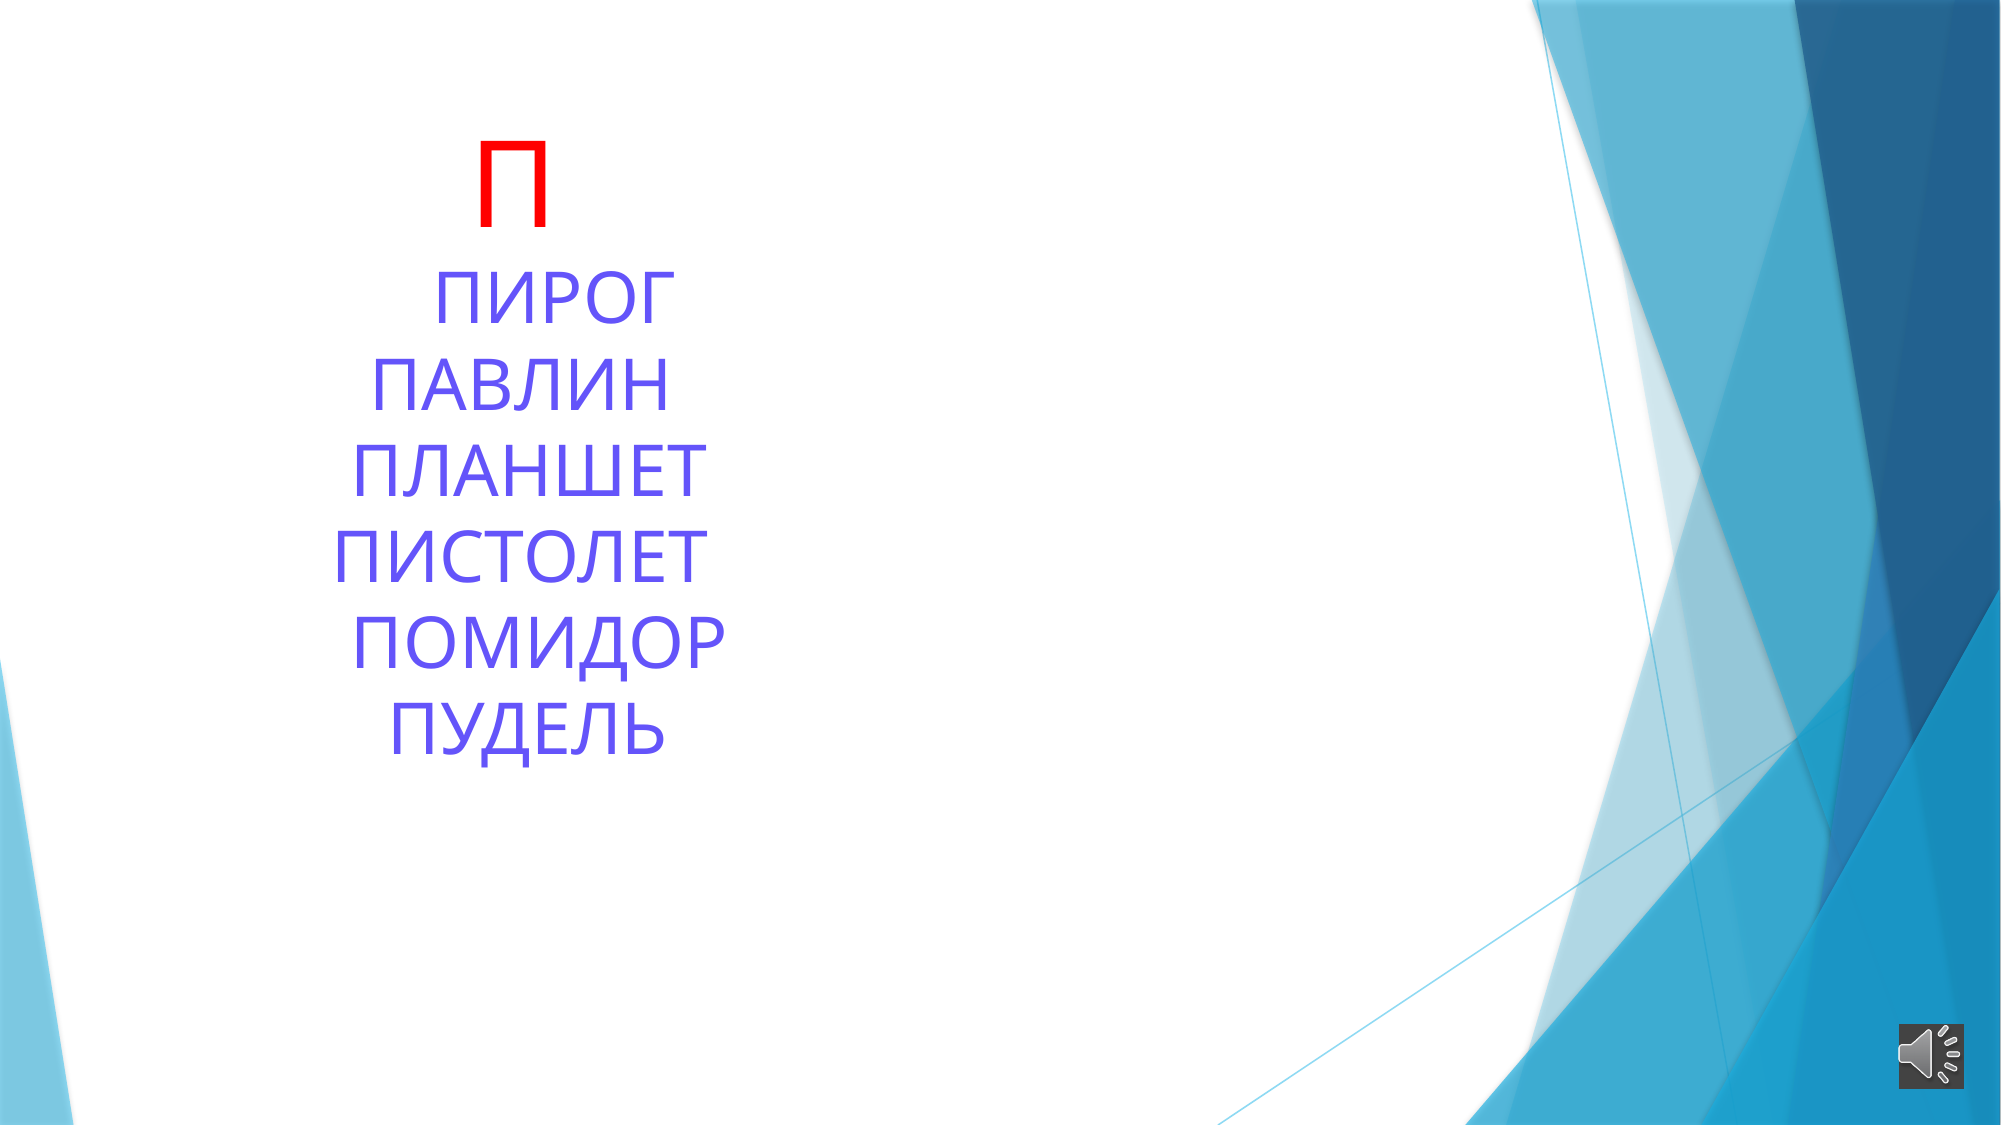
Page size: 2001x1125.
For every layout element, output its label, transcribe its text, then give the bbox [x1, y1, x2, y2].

title П ПИРОГ ПАВЛИН ПЛАНШЕТ ПИСТОЛЕТ ПОМИДОР ПУДЕЛЬ [111, 99, 1522, 1023]
picture [1897, 1022, 1966, 1091]
